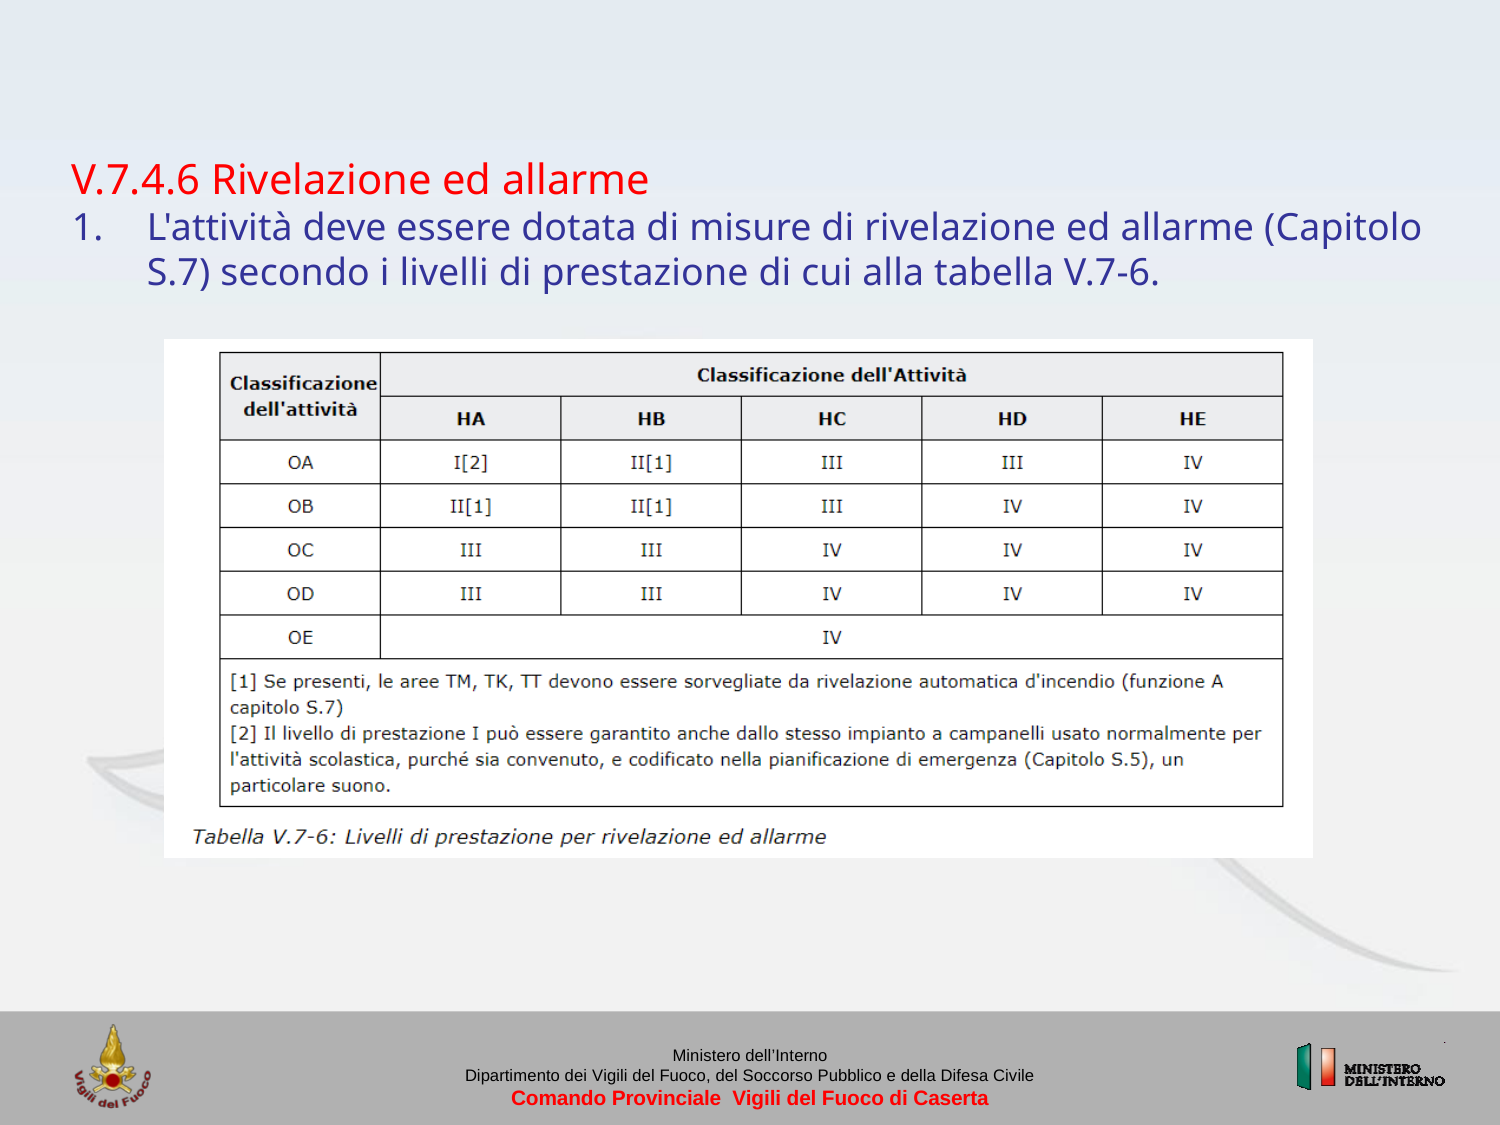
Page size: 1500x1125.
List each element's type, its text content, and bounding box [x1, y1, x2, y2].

text_box Ministero dell’Interno Dipartimento dei Vigili del Fuoco, del Soccorso Pubblico e della Difesa Civile Comando Provinciale Vigili del Fuoco di Caserta [449, 1045, 1051, 1112]
picture [0, 0, 1500, 1125]
text_box V.7.4.6 Rivelazione ed allarme L'attività deve essere dotata di misure di rivelazione ed allarme (Capitolo S.7) secondo i livelli di prestazione di cui alla tabella V.7-6. [71, 153, 1459, 921]
picture [1293, 1042, 1446, 1093]
